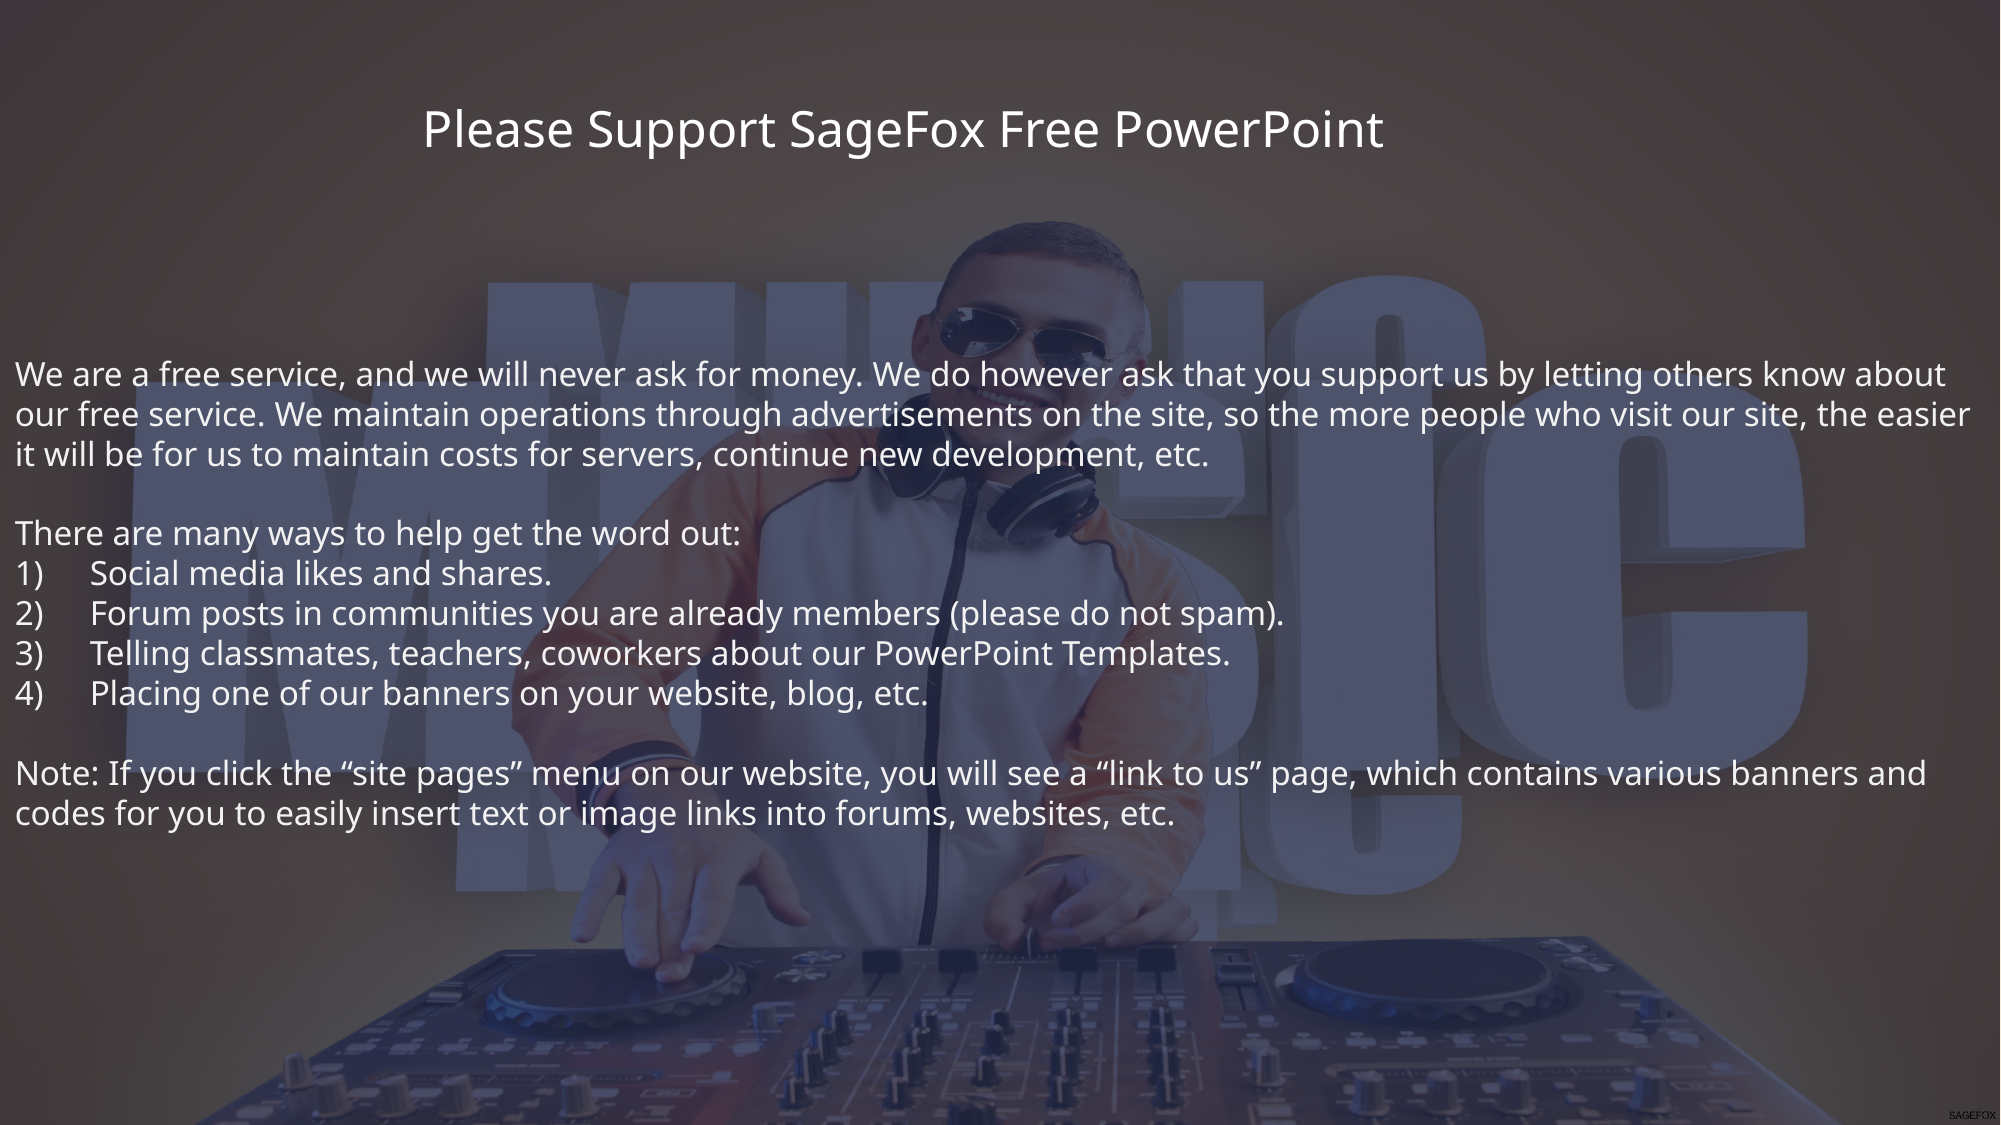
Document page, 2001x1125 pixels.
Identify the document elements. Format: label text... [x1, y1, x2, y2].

title Please Support SageFox Free PowerPoint [363, 72, 1444, 190]
text_box We are a free service, and we will never ask for money. We do however ask that you support us by letting others know about our free service. We maintain operations through advertisements on the site, so the more people who visit our site, the easier it will be for us to maintain costs for servers, continue new development, etc. There are many ways to help get the word out: Social media likes and shares. Forum posts in communities you are already members (please do not spam). Telling classmates, teachers, coworkers about our PowerPoint Templates. Placing one of our banners on your website, blog, etc. Note: If you click the “site pages” menu on our website, you will see a “link to us” page, which contains various banners and codes for you to easily insert text or image links into forums, websites, etc. [0, 0, 2000, 1125]
